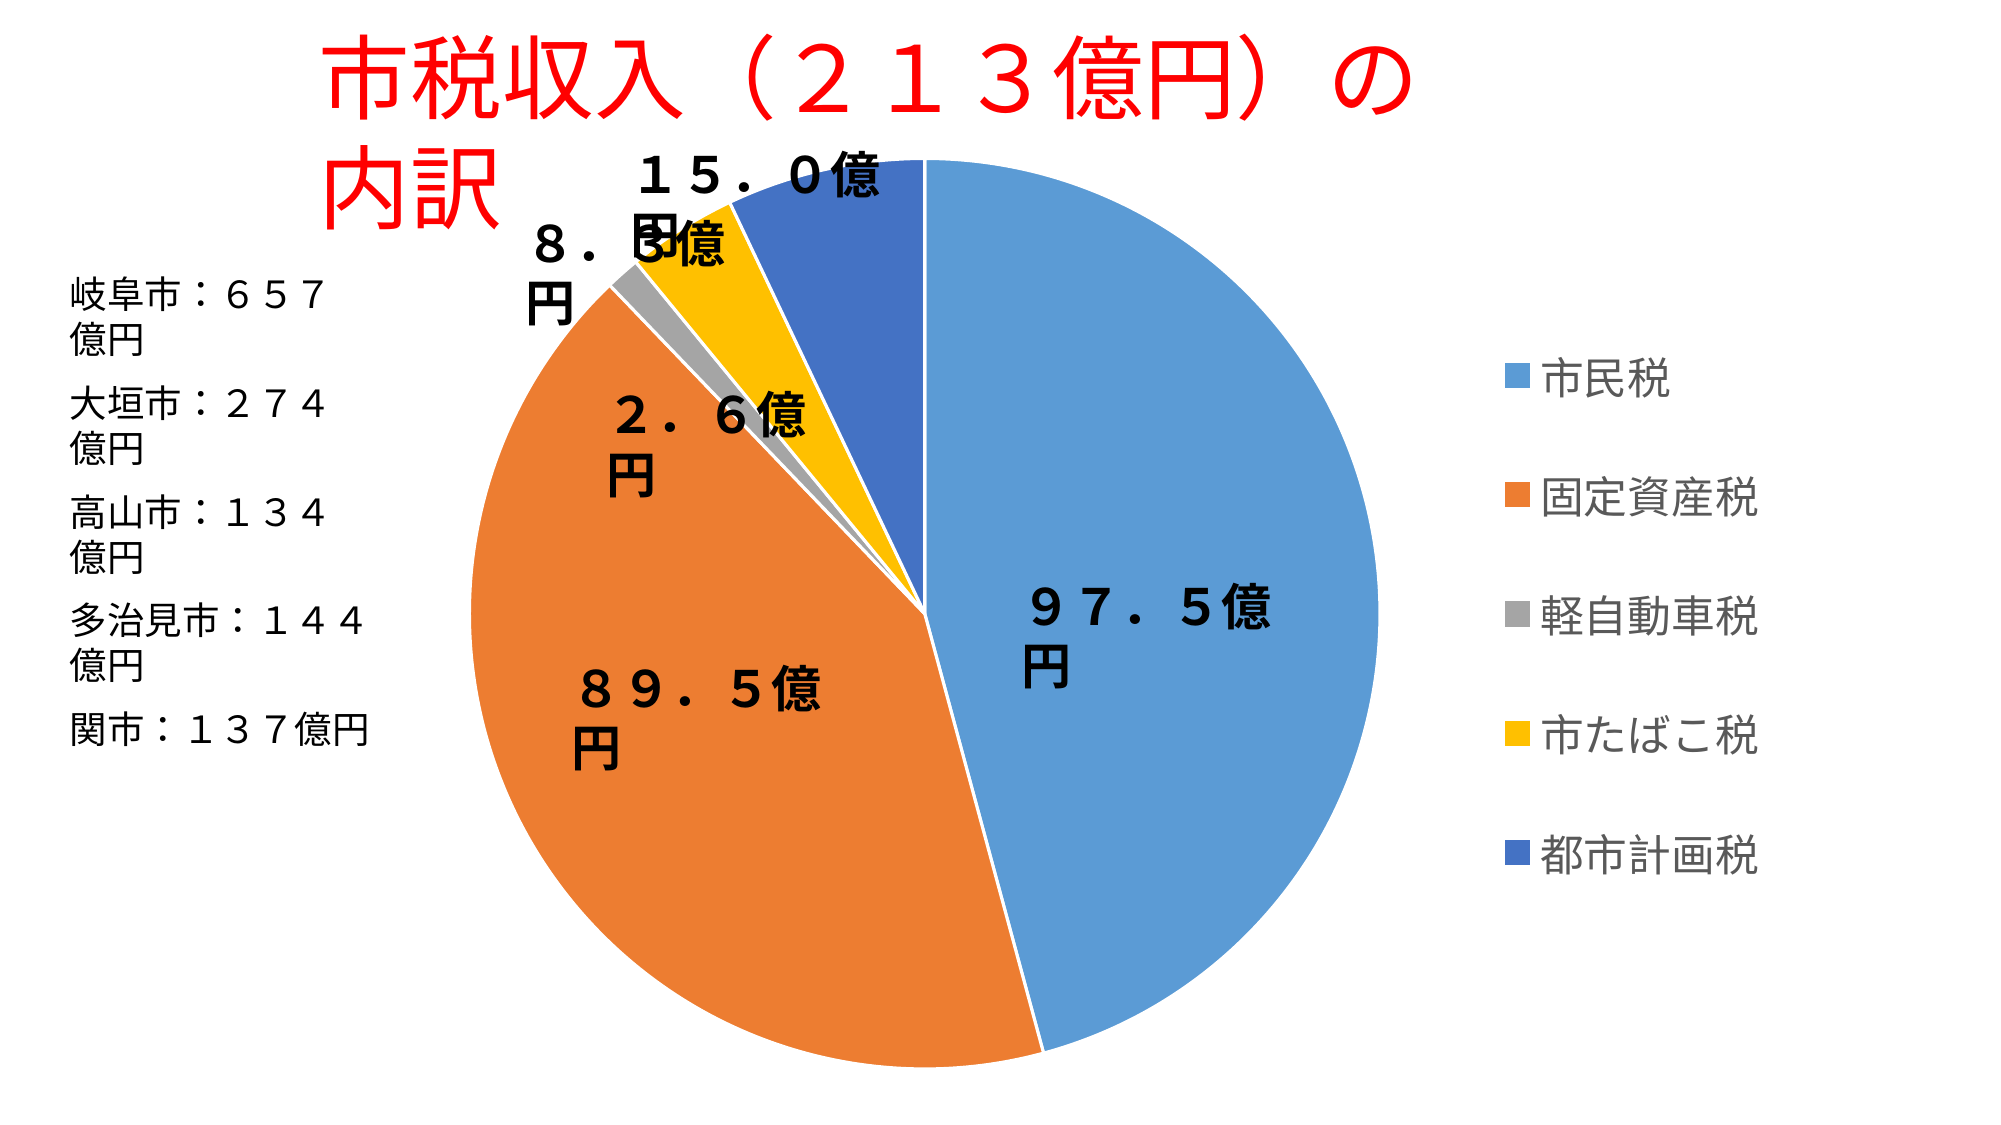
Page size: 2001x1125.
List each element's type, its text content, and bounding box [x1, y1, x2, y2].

text_box 岐阜市：６５７億円 [54, 264, 333, 369]
chart [333, 139, 1812, 1089]
text_box 市税収入（２１３億円）の内訳 [304, 13, 1477, 248]
text_box 大垣市：２７４億円 [54, 372, 333, 478]
text_box 高山市：１３４億円 [54, 481, 333, 587]
text_box 多治見市：１４４億円 [54, 589, 333, 695]
text_box 関市：１３７億円 [54, 698, 333, 759]
